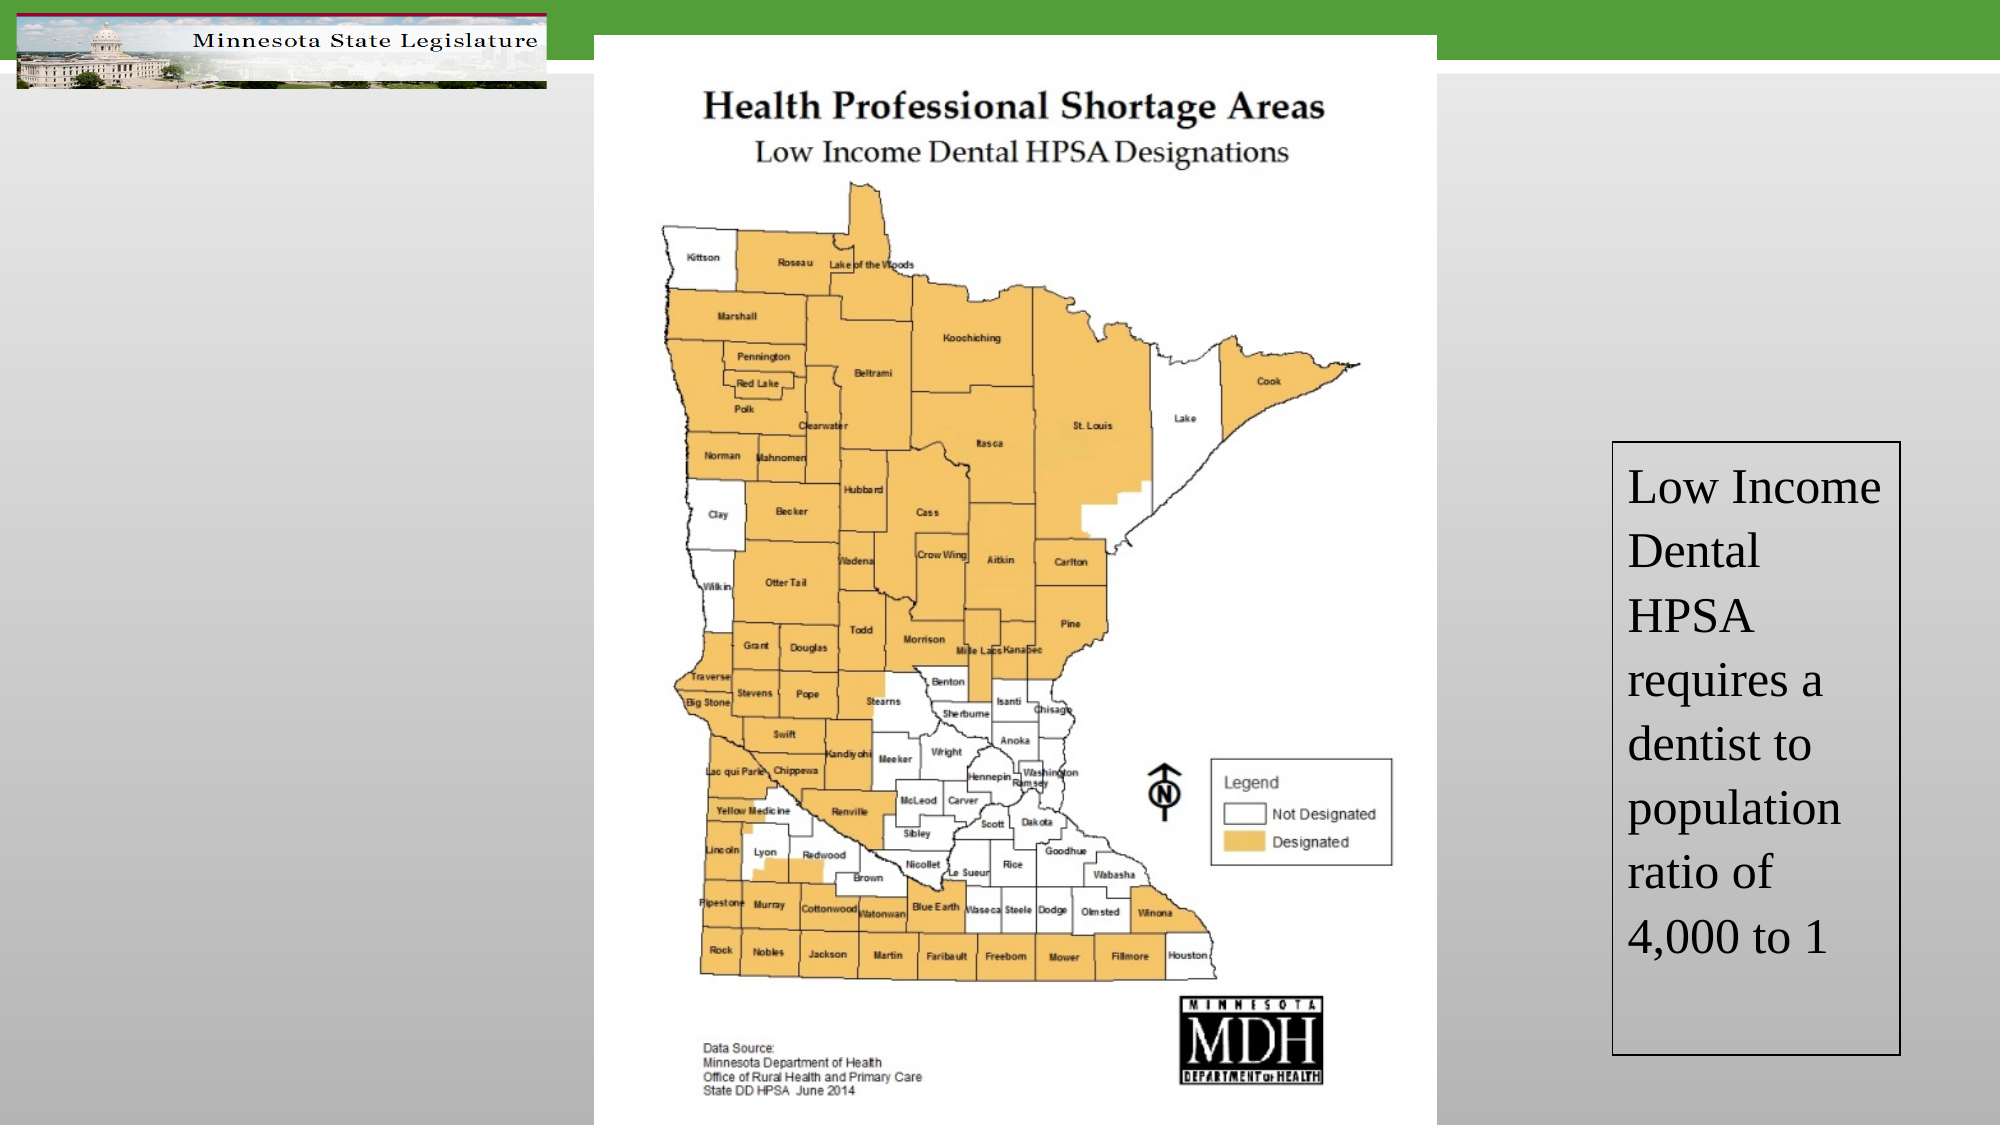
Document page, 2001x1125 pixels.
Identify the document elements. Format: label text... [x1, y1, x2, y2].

picture [594, 34, 1438, 1125]
text_box Low Income Dental HPSA requires a dentist to population ratio of 4,000 to 1 [1612, 442, 1900, 1056]
